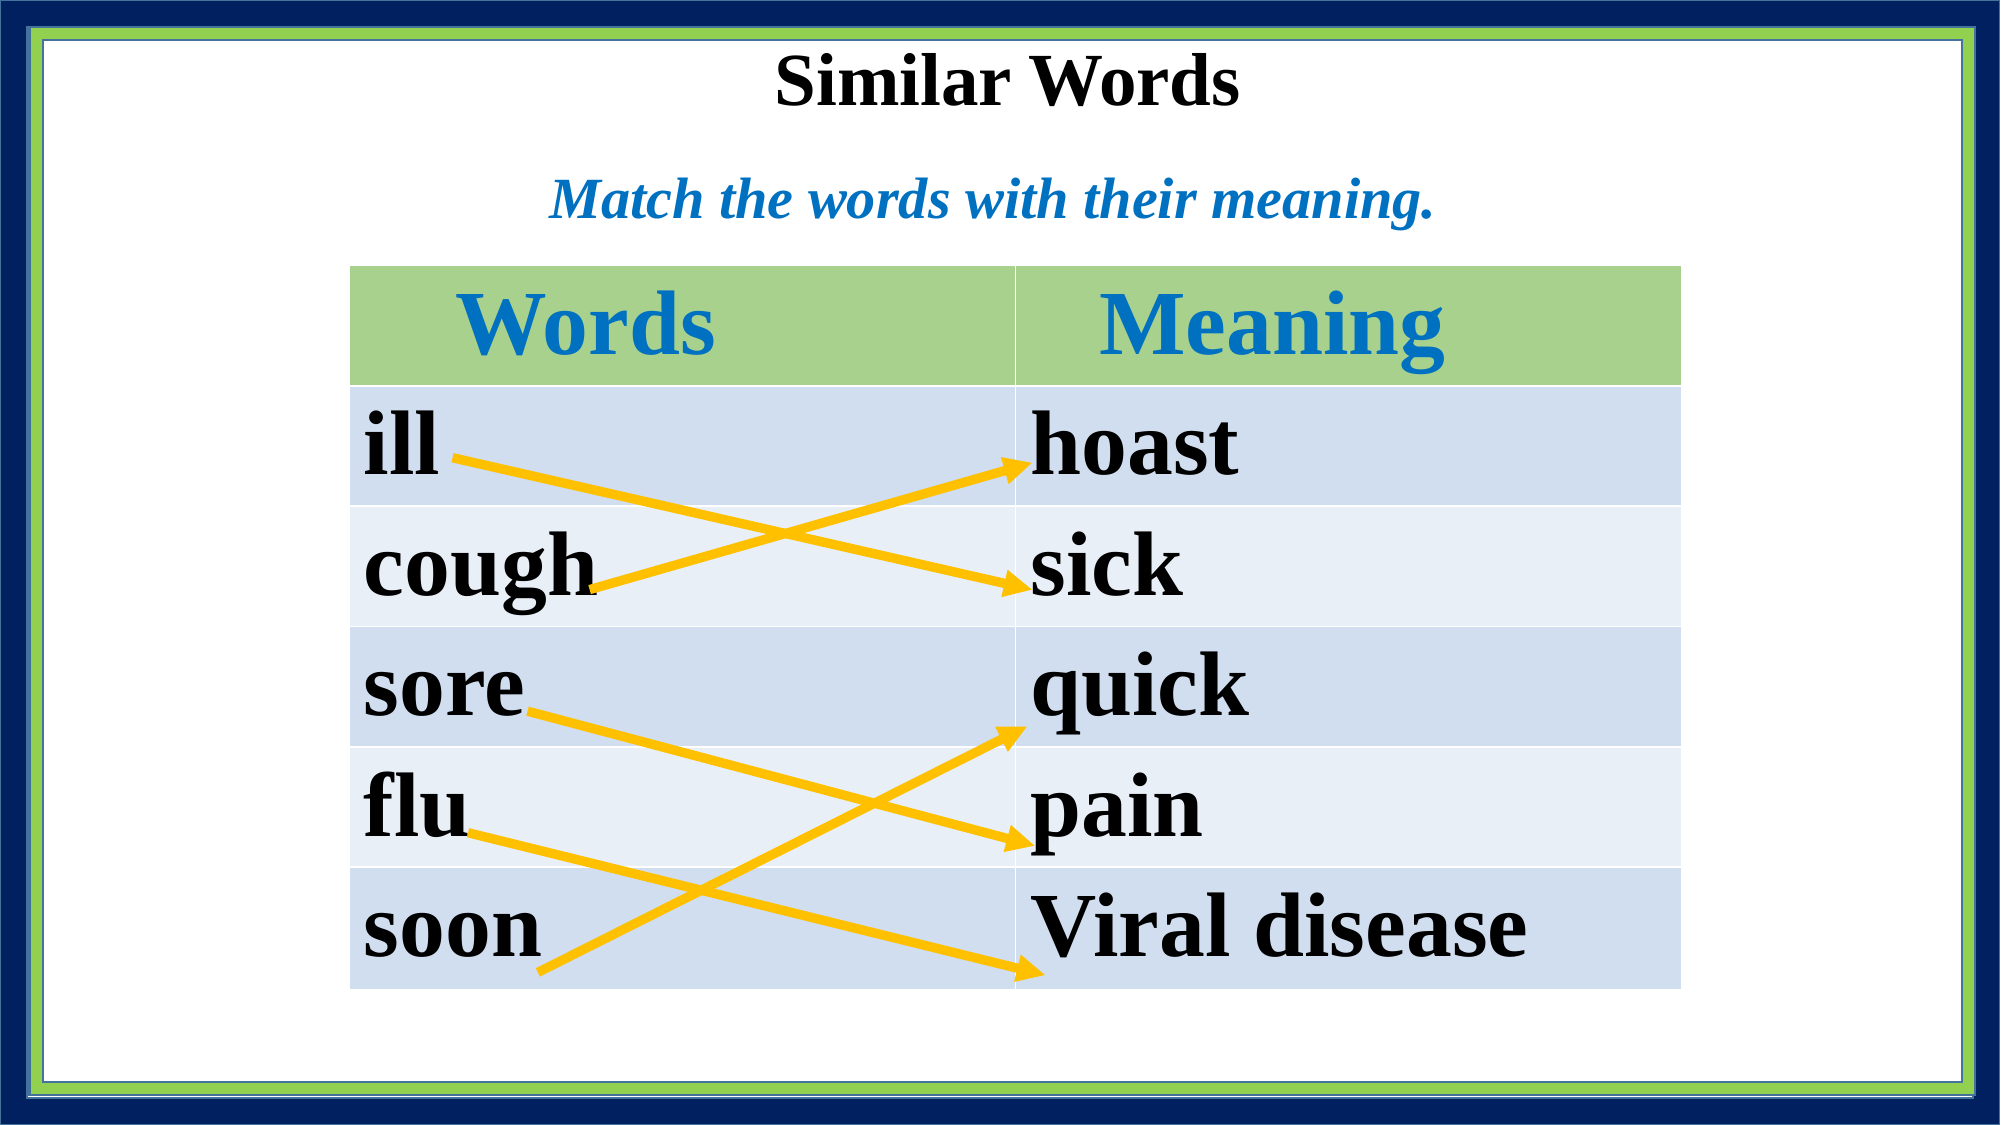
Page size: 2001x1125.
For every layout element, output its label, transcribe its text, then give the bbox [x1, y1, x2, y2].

text_box [28, 26, 1976, 1096]
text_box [589, 462, 1032, 590]
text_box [468, 832, 1045, 975]
table_header Meaning [1016, 266, 1681, 385]
table_cell ill [350, 387, 1015, 505]
table_cell Viral disease [1016, 868, 1681, 989]
table_cell sick [1016, 507, 1681, 626]
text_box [452, 457, 1032, 590]
table_cell flu [350, 748, 527, 866]
table_cell cough [350, 507, 1015, 626]
text_box [0, 0, 2000, 1125]
table_cell pain [1035, 748, 1681, 866]
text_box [527, 711, 1035, 832]
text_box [537, 726, 1027, 973]
table_cell quick [1016, 627, 1681, 746]
table_cell sore [350, 627, 1015, 746]
table_header Words [350, 266, 1015, 385]
text_box Match the words with their meaning. [534, 152, 1453, 238]
table_cell hoast [1016, 387, 1681, 505]
text_box Similar Words [760, 41, 1256, 128]
table_cell soon [350, 868, 1015, 989]
